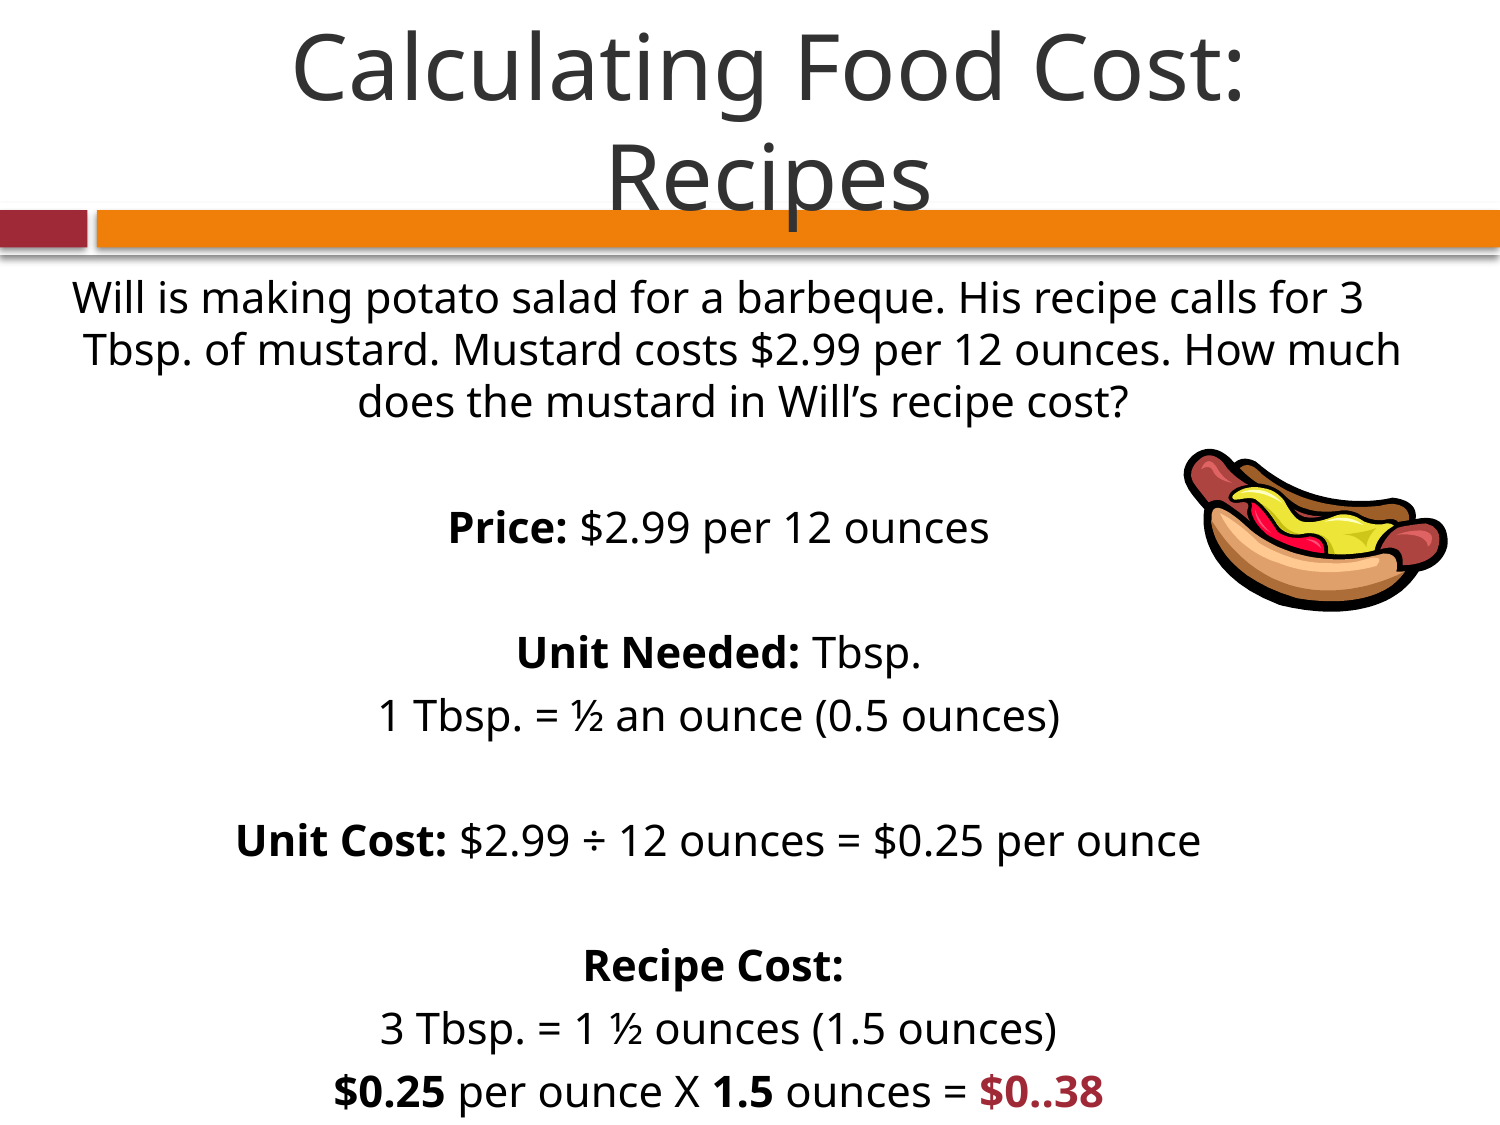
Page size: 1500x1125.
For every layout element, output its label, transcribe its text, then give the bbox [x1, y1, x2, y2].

title Calculating Food Cost: Recipes [100, 37, 1438, 200]
list Will is making potato salad for a barbeque. His recipe calls for 3 Tbsp. of mustard. Mustard costs $2.99 per 12 ounces. How much does the mustard in Will’s recipe cost? Price: $2.99 per 12 ounces Unit Needed: Tbsp. 1 Tbsp. = ½ an ounce (0.5 ounces) Unit Cost: $2.99 ÷ 12 ounces = $0.25 per ounce Recipe Cost: 3 Tbsp. = 1 ½ ounces (1.5 ounces) $0.25 per ounce X 1.5 ounces = $0..38 [0, 262, 1438, 1125]
picture [1174, 437, 1454, 640]
